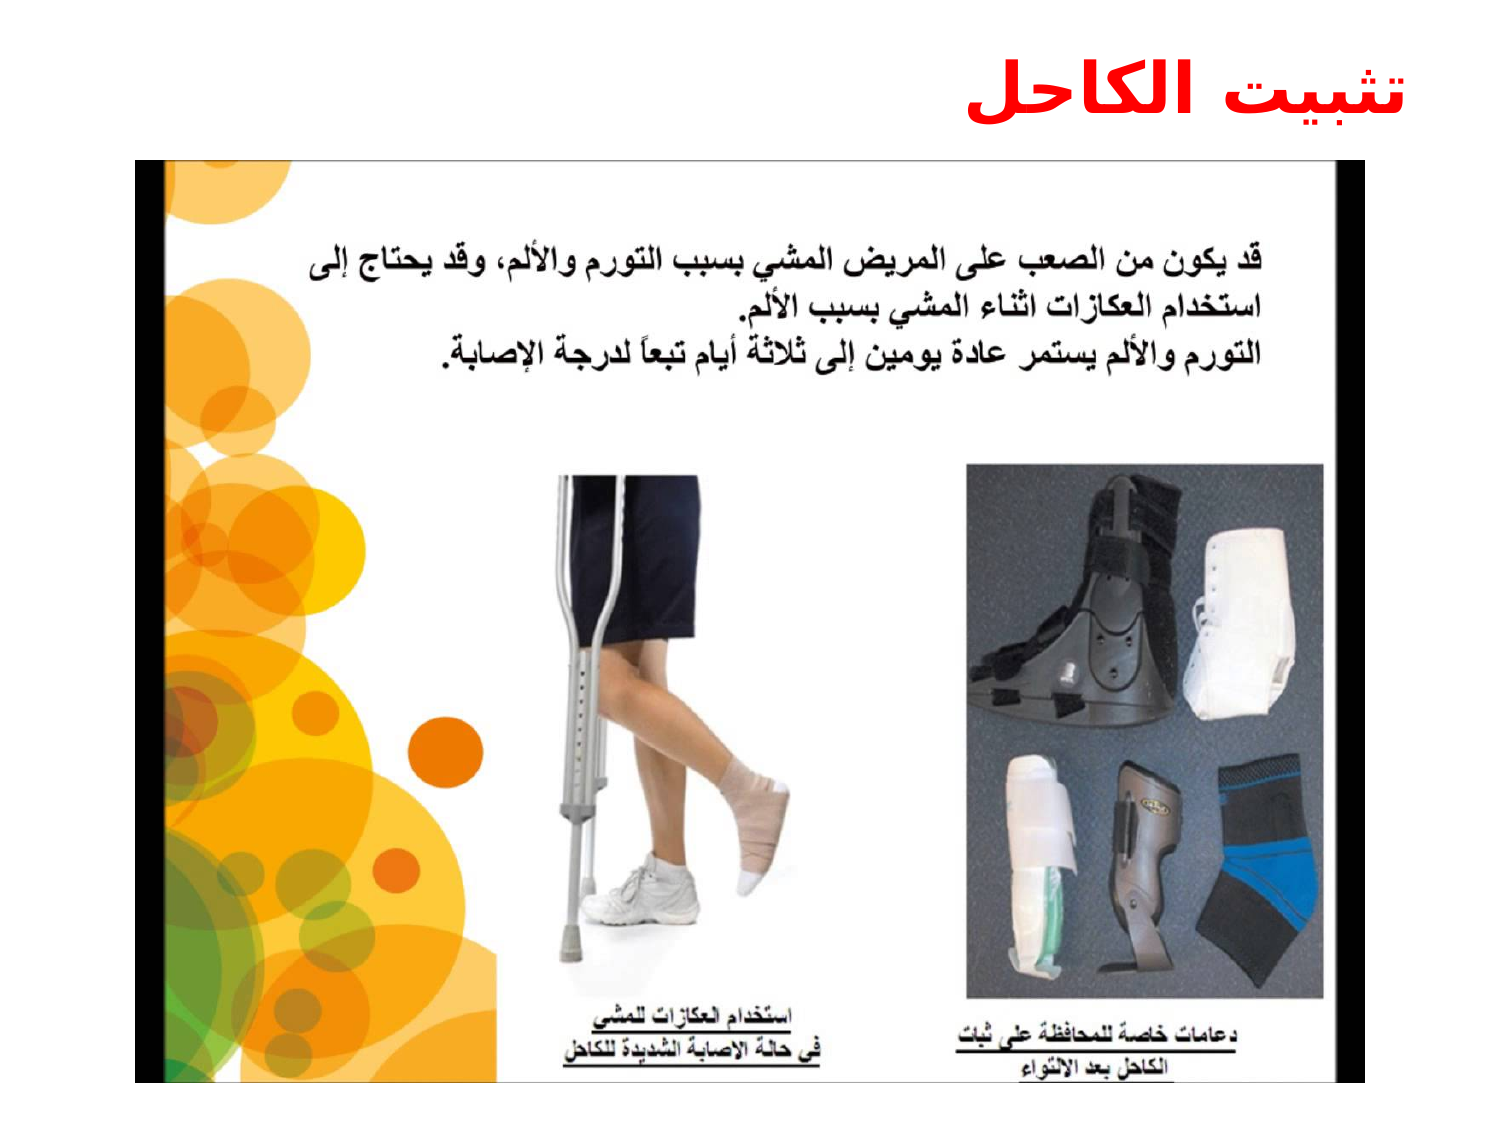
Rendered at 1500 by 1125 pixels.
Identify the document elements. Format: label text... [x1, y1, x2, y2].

title تثبيت الكاحل [75, 45, 1425, 138]
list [135, 160, 1365, 1083]
